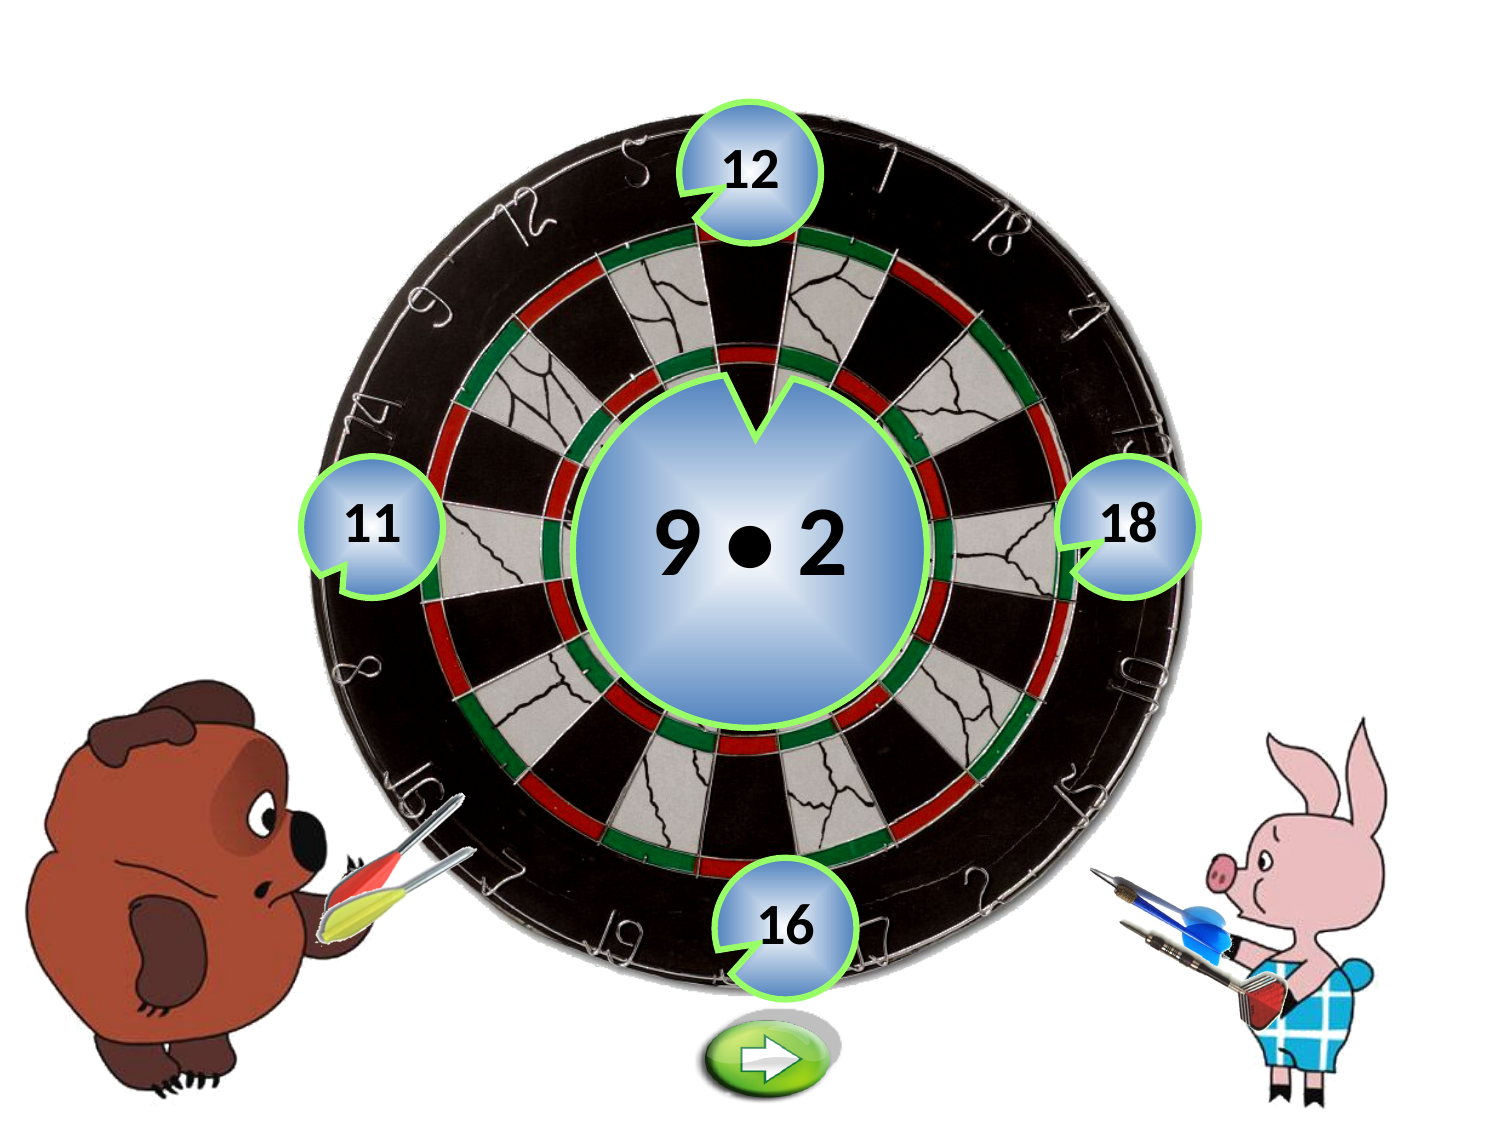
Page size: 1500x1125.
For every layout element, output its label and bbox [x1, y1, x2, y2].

picture [0, 66, 1413, 1125]
